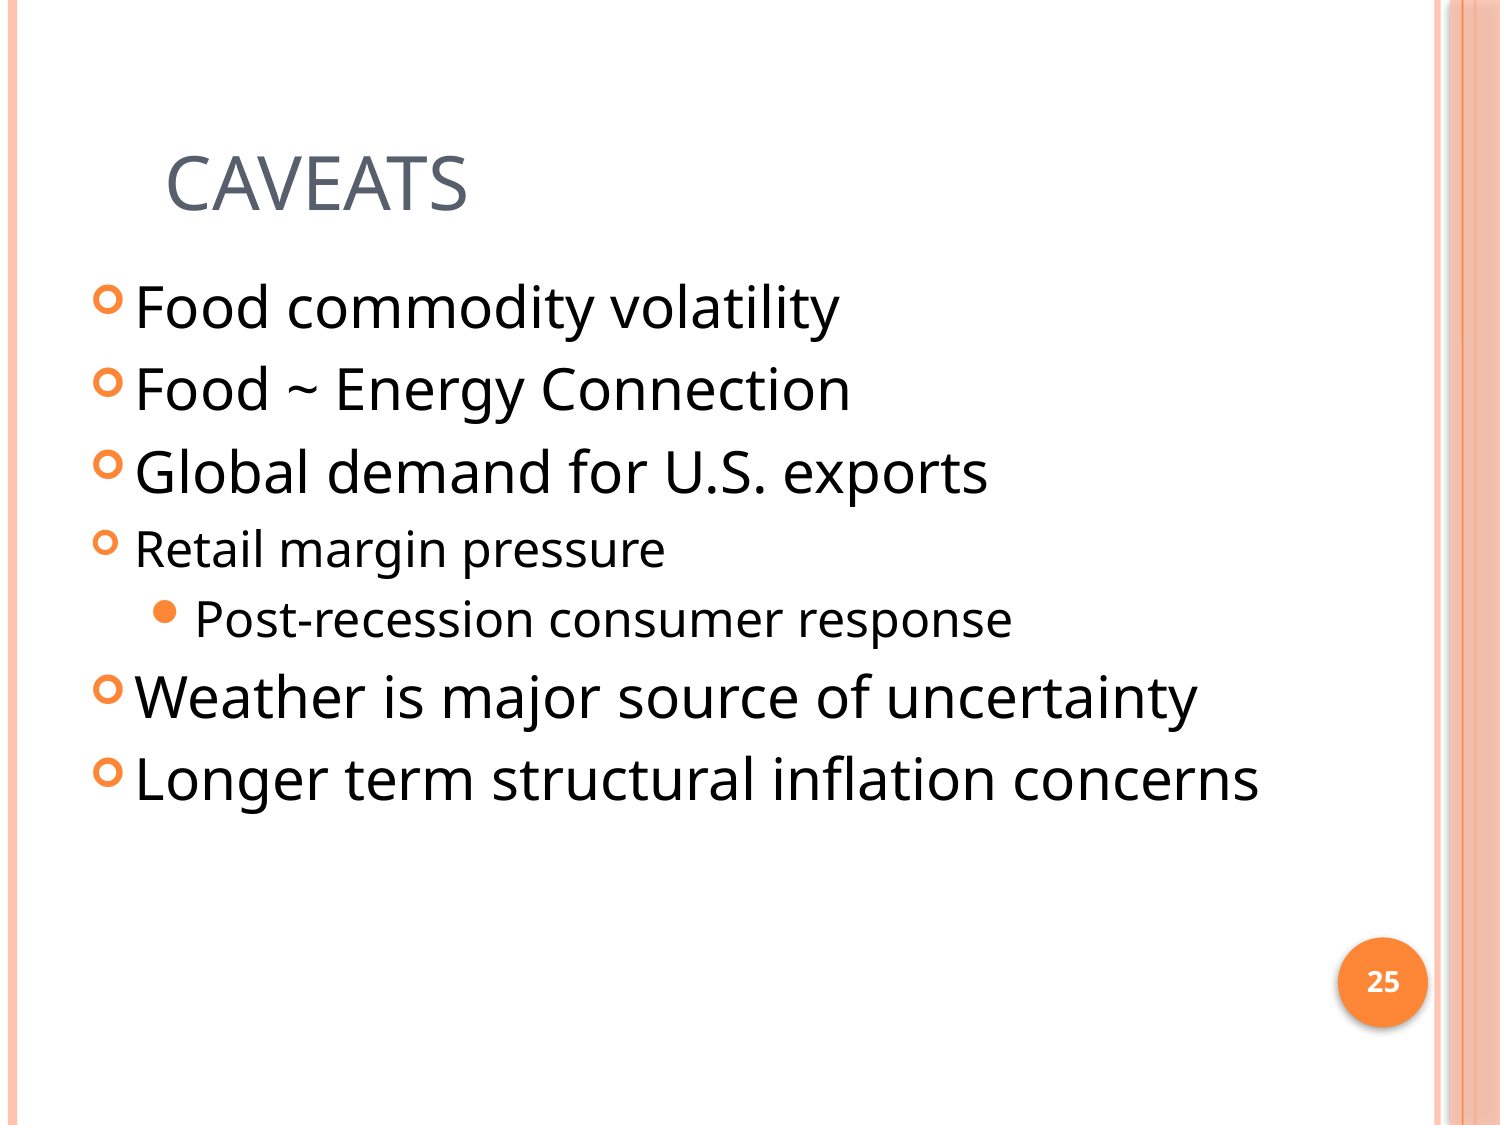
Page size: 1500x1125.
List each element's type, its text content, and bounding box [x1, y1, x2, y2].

slide_number 25 [1333, 940, 1434, 1027]
title Caveats [0, 45, 1350, 233]
list Food commodity volatility Food ~ Energy Connection Global demand for U.S. exports Retail margin pressure Post-recession consumer response Weather is major source of uncertainty Longer term structural inflation concerns [75, 262, 1313, 1006]
